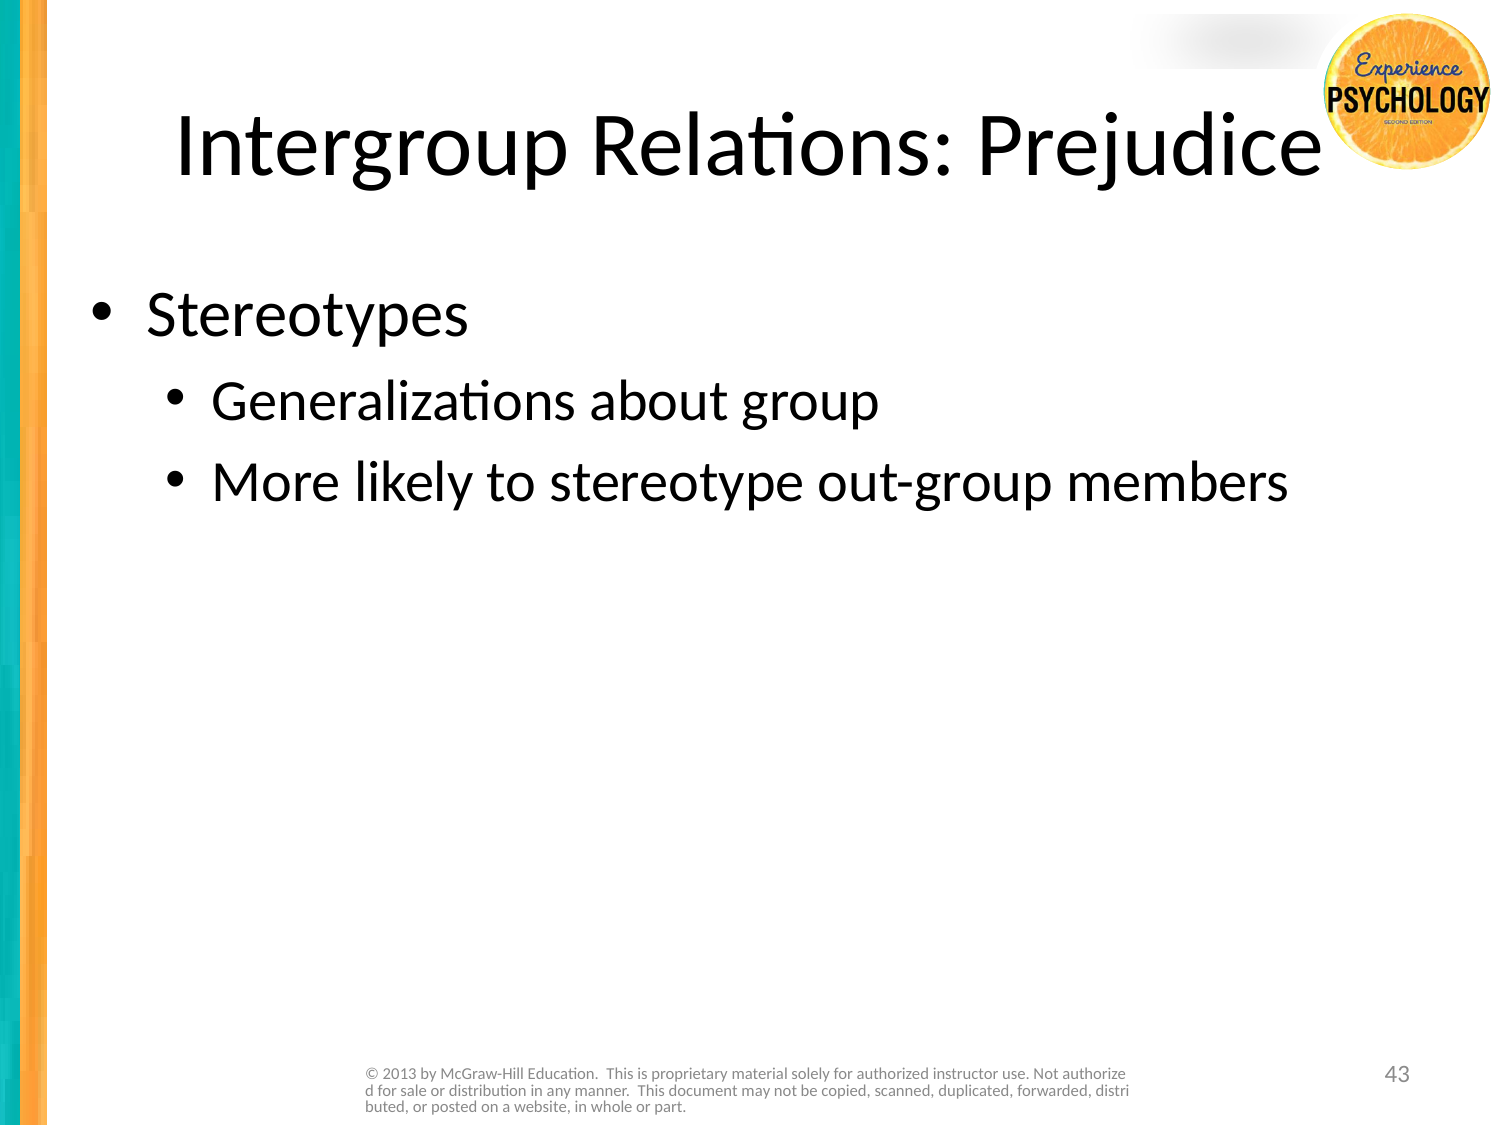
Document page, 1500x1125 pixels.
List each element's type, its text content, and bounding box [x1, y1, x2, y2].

list Stereotypes Generalizations about group More likely to stereotype out-group members [75, 262, 1425, 1005]
footer © 2013 by McGraw-Hill Education. This is proprietary material solely for authorized instructor use. Not authorized for sale or distribution in any manner. This document may not be copied, scanned, duplicated, forwarded, distributed, or posted on a website, in whole or part. [350, 1042, 1074, 1103]
title Intergroup Relations: Prejudice [75, 45, 1425, 233]
picture [1341, 14, 1490, 167]
picture [0, 0, 47, 1125]
slide_number 43 [1074, 1042, 1425, 1103]
